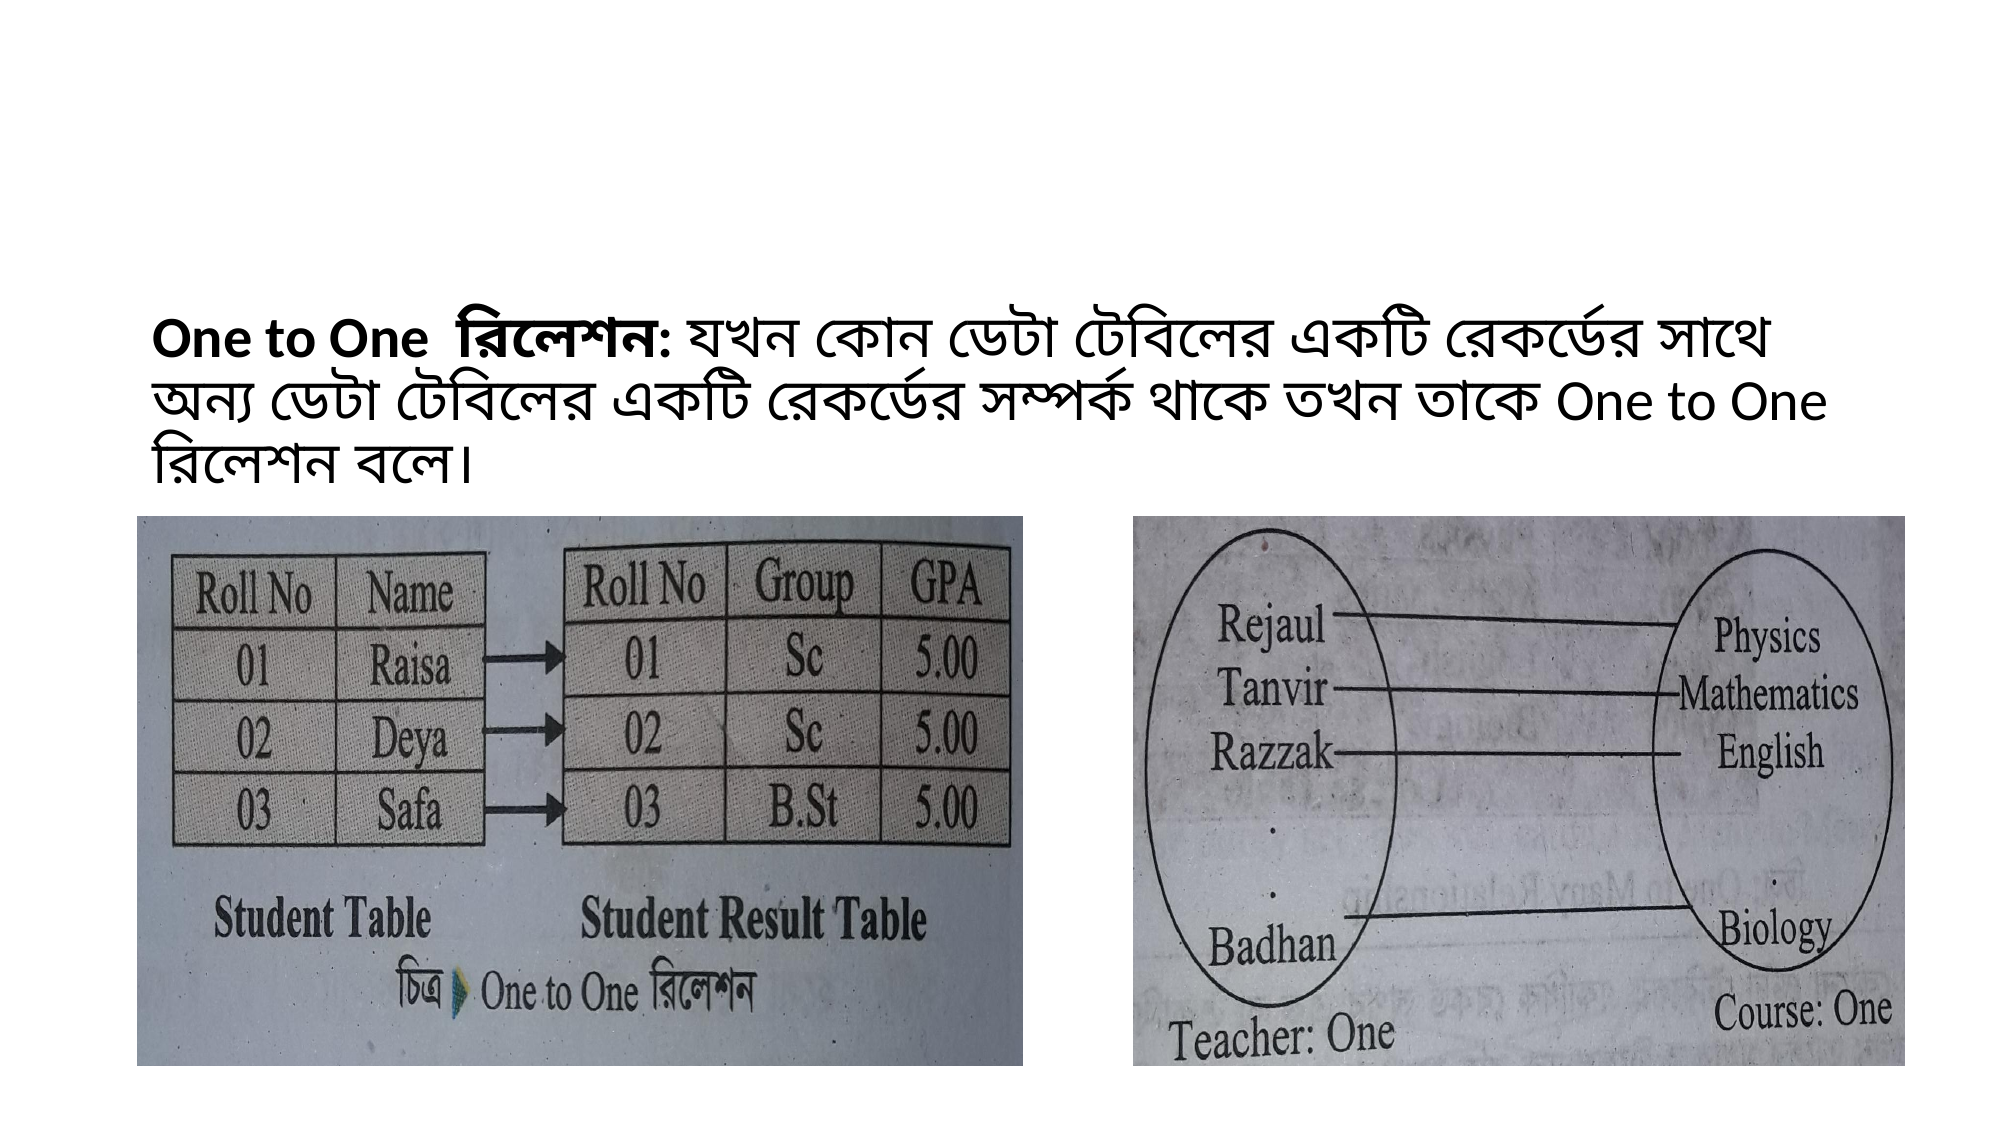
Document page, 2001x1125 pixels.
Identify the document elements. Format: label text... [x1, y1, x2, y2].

list One to One রিলেশন: যখন কোন ডেটা টেবিলের একটি রেকর্ডের সাথে অন্য ডেটা টেবিলের একটি রেকর্ডের সম্পর্ক থাকে তখন তাকে One to One রিলেশন বলে। [137, 299, 1863, 1014]
picture [1133, 516, 1905, 1066]
picture [137, 516, 1023, 1066]
